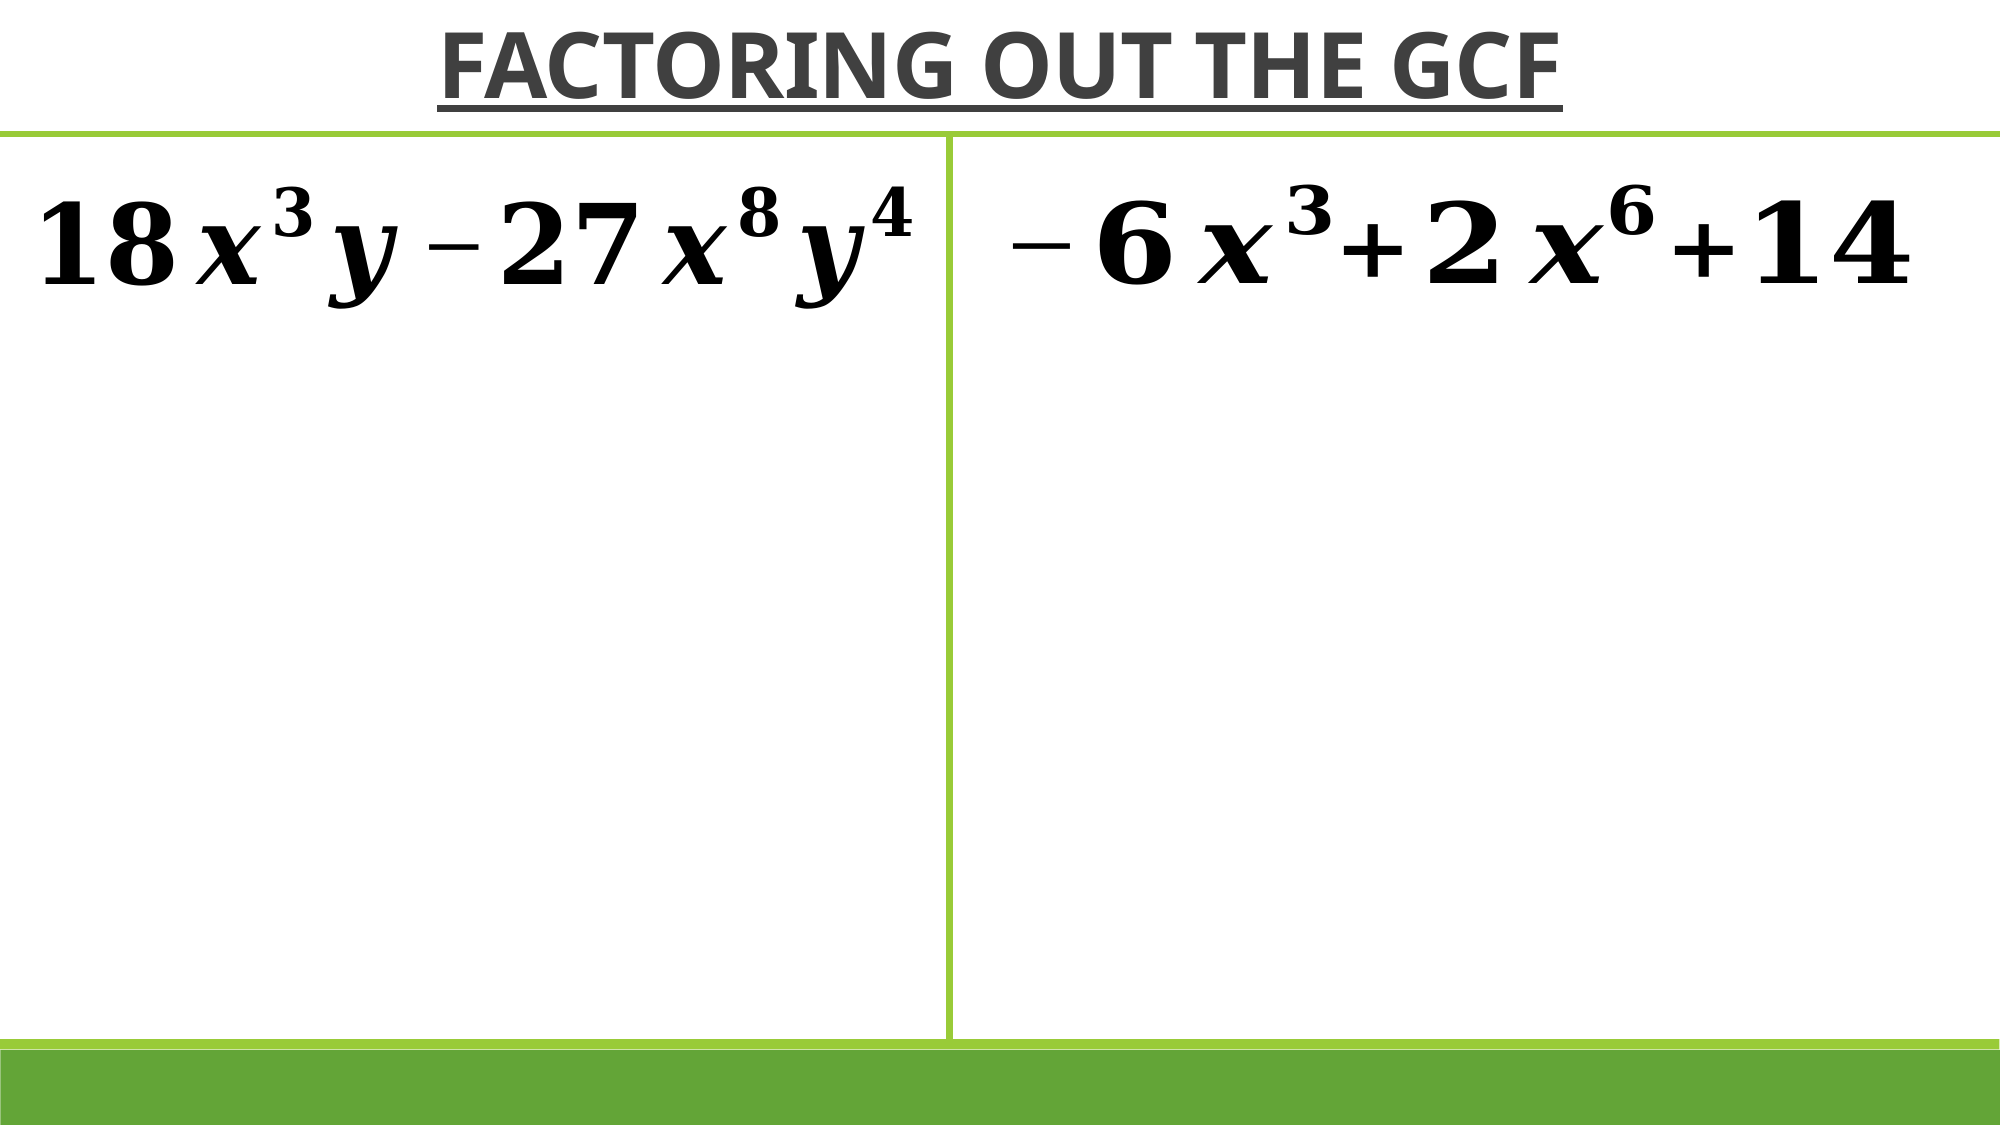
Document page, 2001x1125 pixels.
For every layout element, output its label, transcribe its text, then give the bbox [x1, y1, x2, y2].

text_box [376, 160, 407, 287]
title FACTORING OUT THE GCF [306, 0, 1694, 128]
